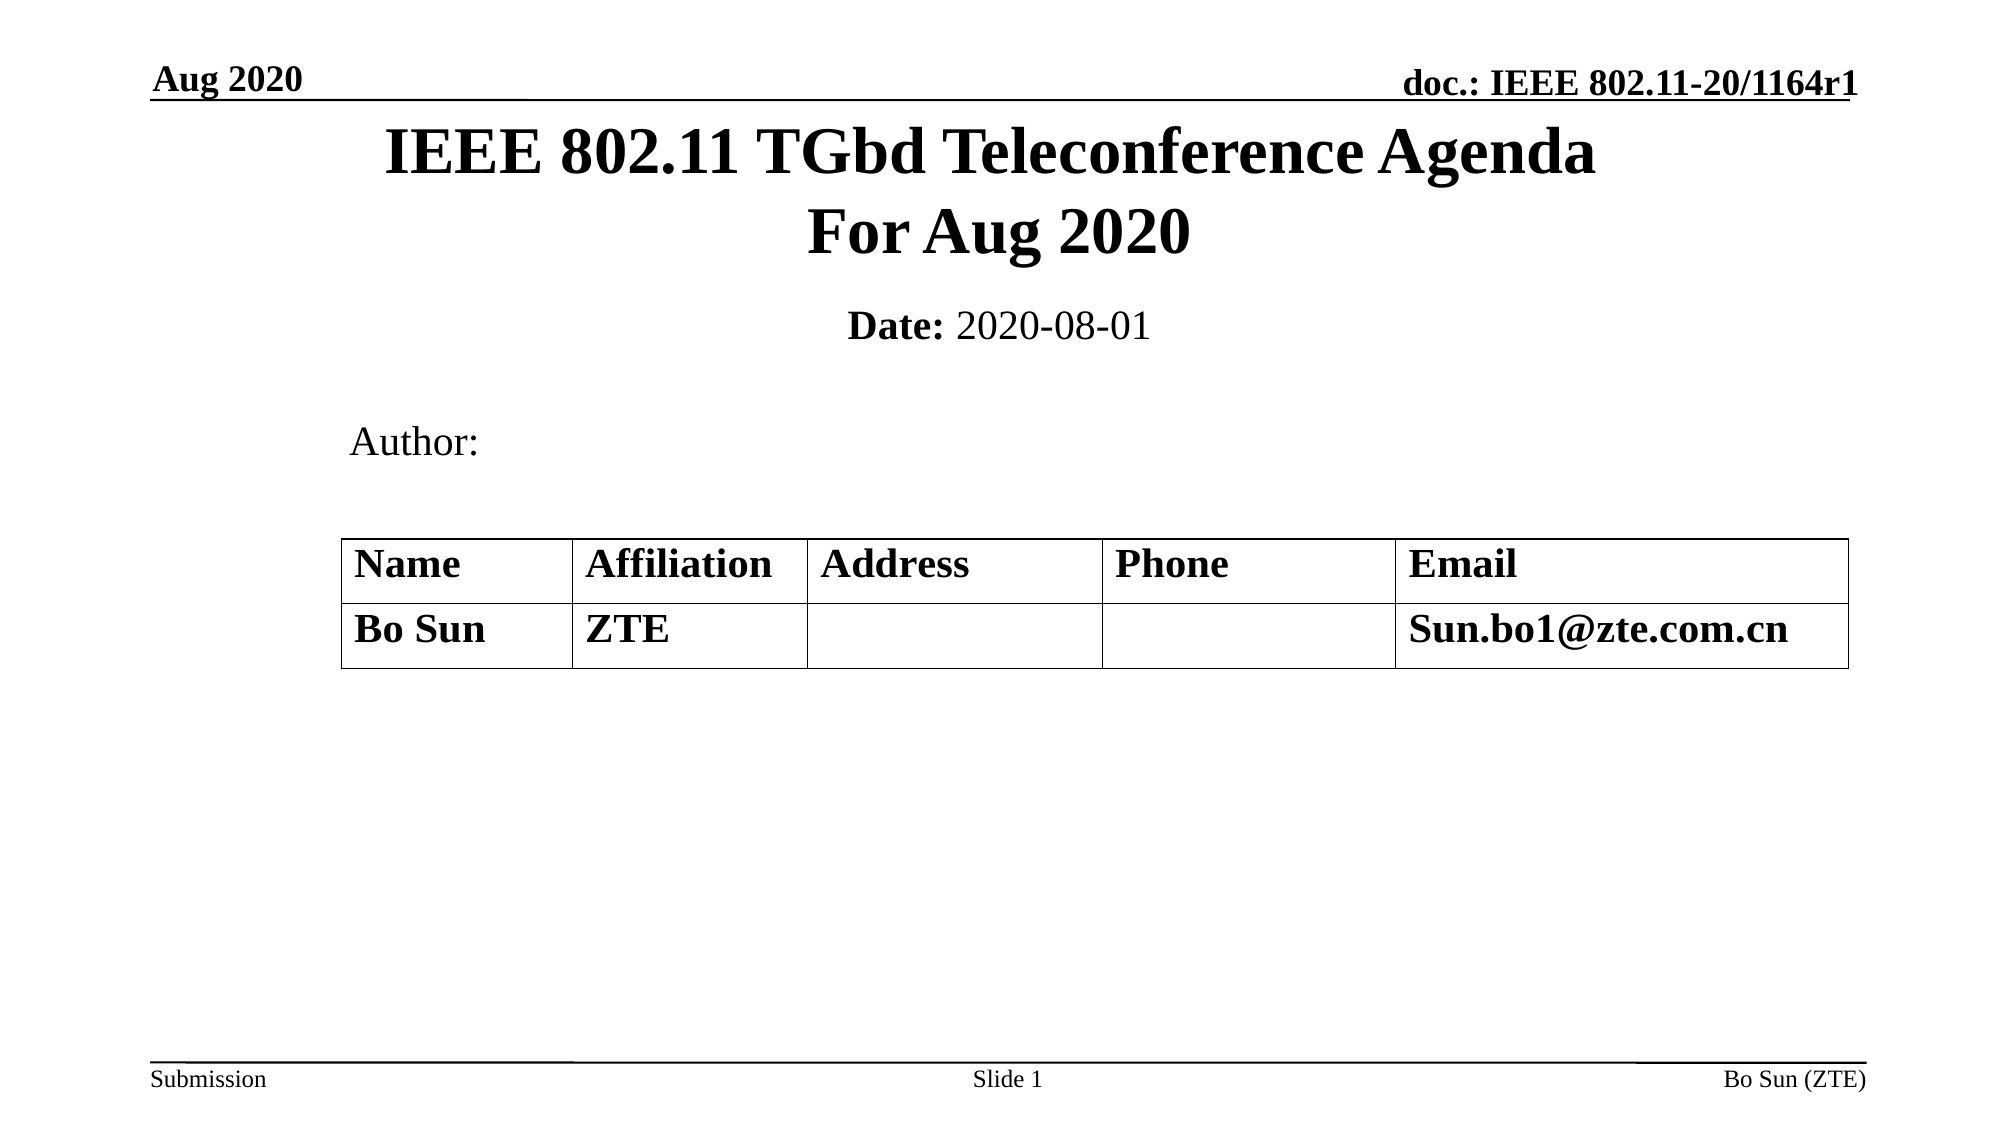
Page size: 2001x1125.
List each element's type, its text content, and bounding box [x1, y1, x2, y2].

slide_number Slide 1 [949, 1061, 1067, 1123]
text_box Author: [323, 406, 562, 469]
footer Bo Sun (ZTE) [1169, 1061, 1867, 1093]
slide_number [152, 54, 563, 100]
text_box Date: 2020-08-01 [362, 290, 1638, 353]
text_box IEEE 802.11 TGbd Teleconference Agenda For Aug 2020 [295, 99, 1705, 275]
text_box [323, 538, 1874, 723]
